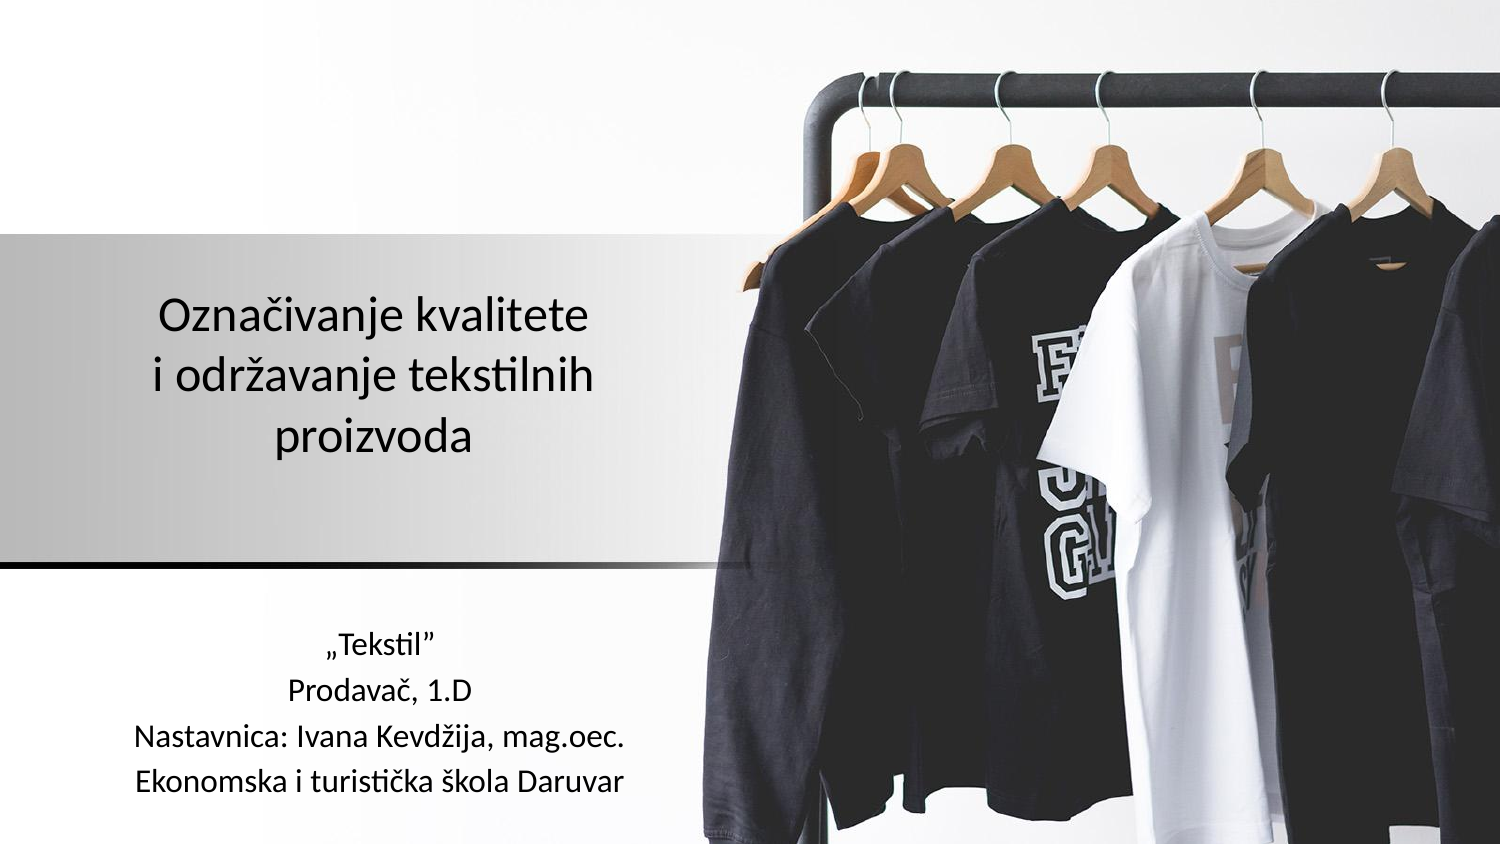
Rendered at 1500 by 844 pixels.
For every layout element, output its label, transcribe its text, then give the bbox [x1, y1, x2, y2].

text_box „Tekstil” Prodavač, 1.D Nastavnica: Ivana Kevdžija, mag.oec. Ekonomska i turistička škola Daruvar [98, 614, 662, 816]
picture [0, 0, 1500, 844]
title Označivanje kvalitete i održavanje tekstilnih proizvoda [48, 271, 700, 472]
